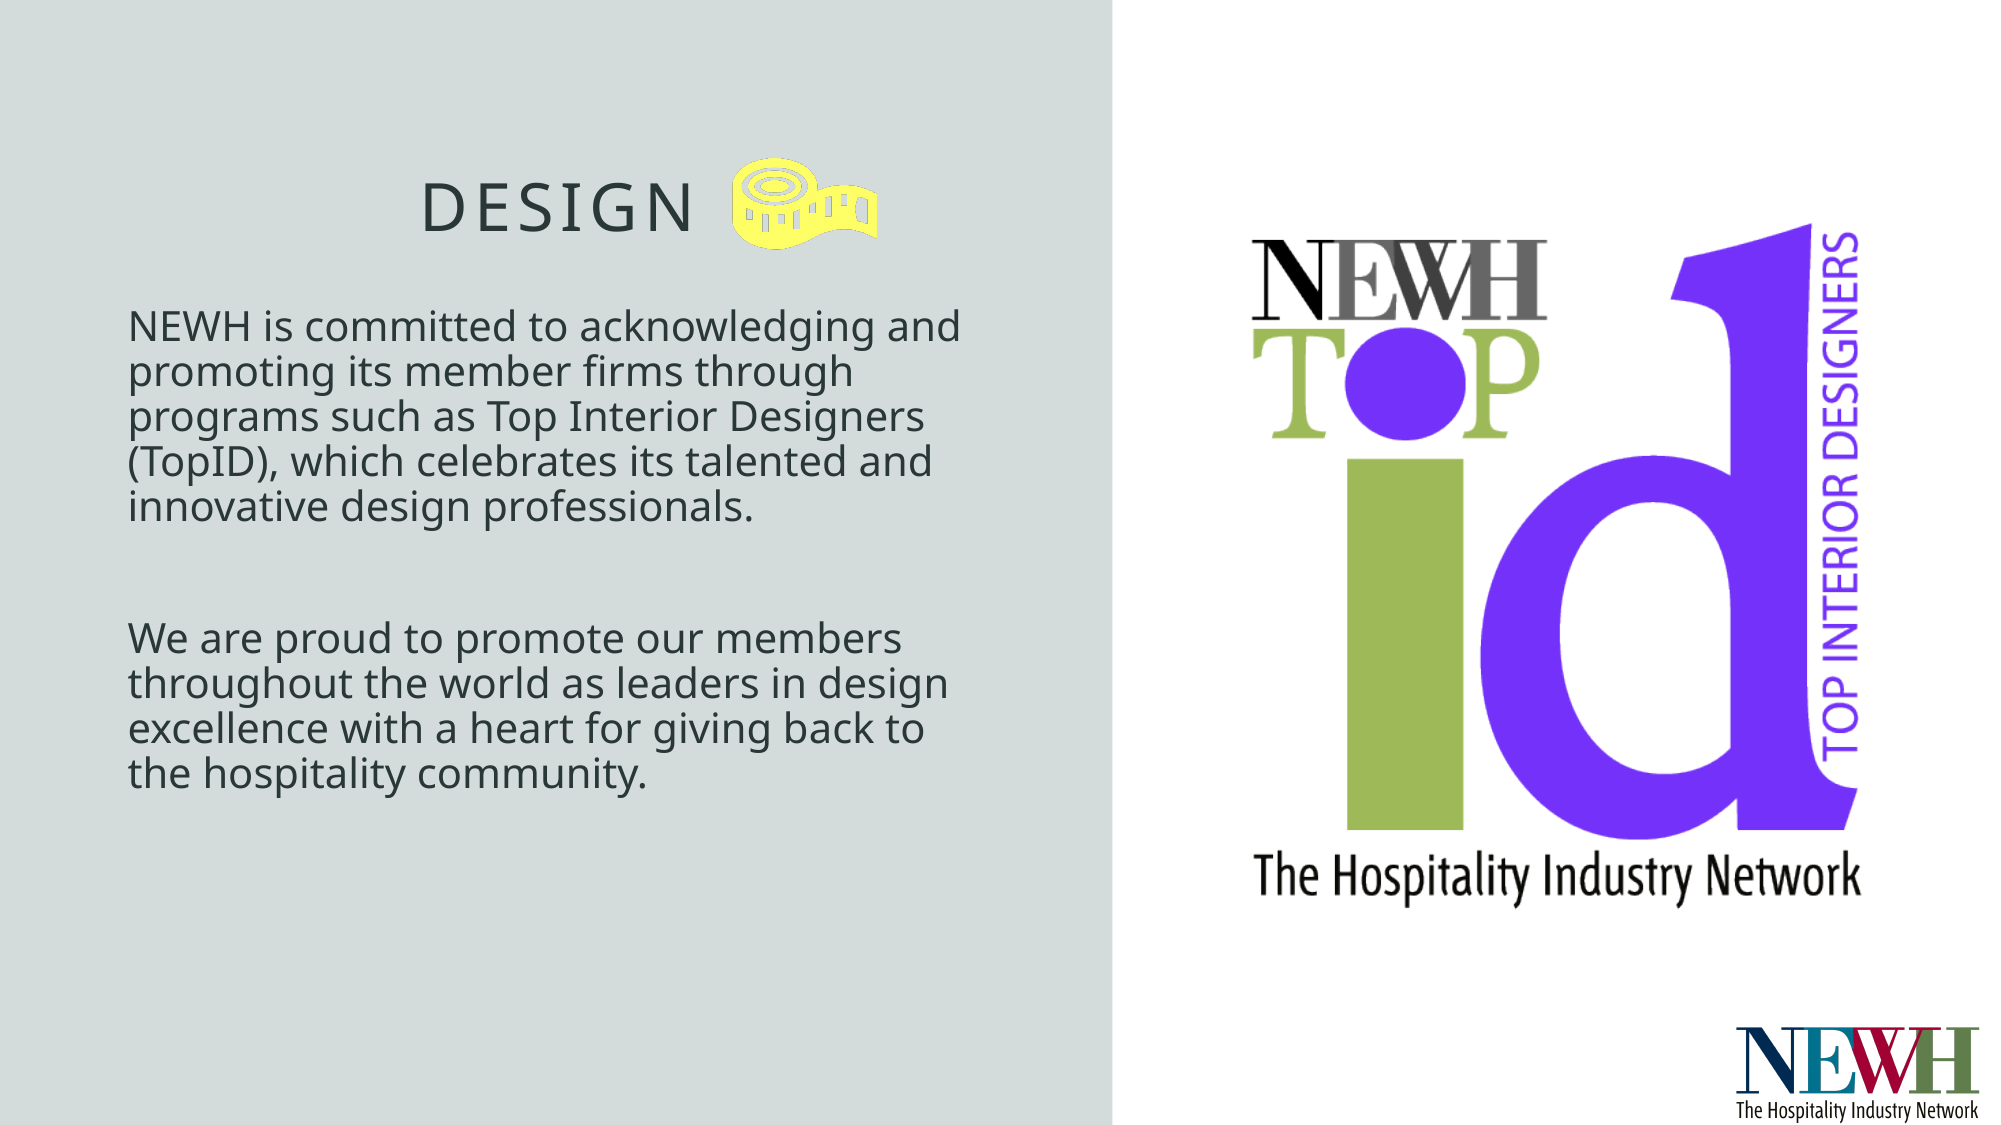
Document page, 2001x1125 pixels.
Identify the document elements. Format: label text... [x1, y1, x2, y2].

text_box [1113, 0, 2000, 1125]
title Design [114, 39, 1000, 253]
picture [1227, 203, 2000, 1125]
list NEWH is committed to acknowledging and promoting its member firms through programs such as Top Interior Designers (TopID), which celebrates its talented and innovative design professionals. We are proud to promote our members throughout the world as leaders in design excellence with a heart for giving back to the hospitality community. [112, 298, 1013, 1037]
picture [729, 128, 880, 279]
text_box [0, 0, 1113, 1125]
